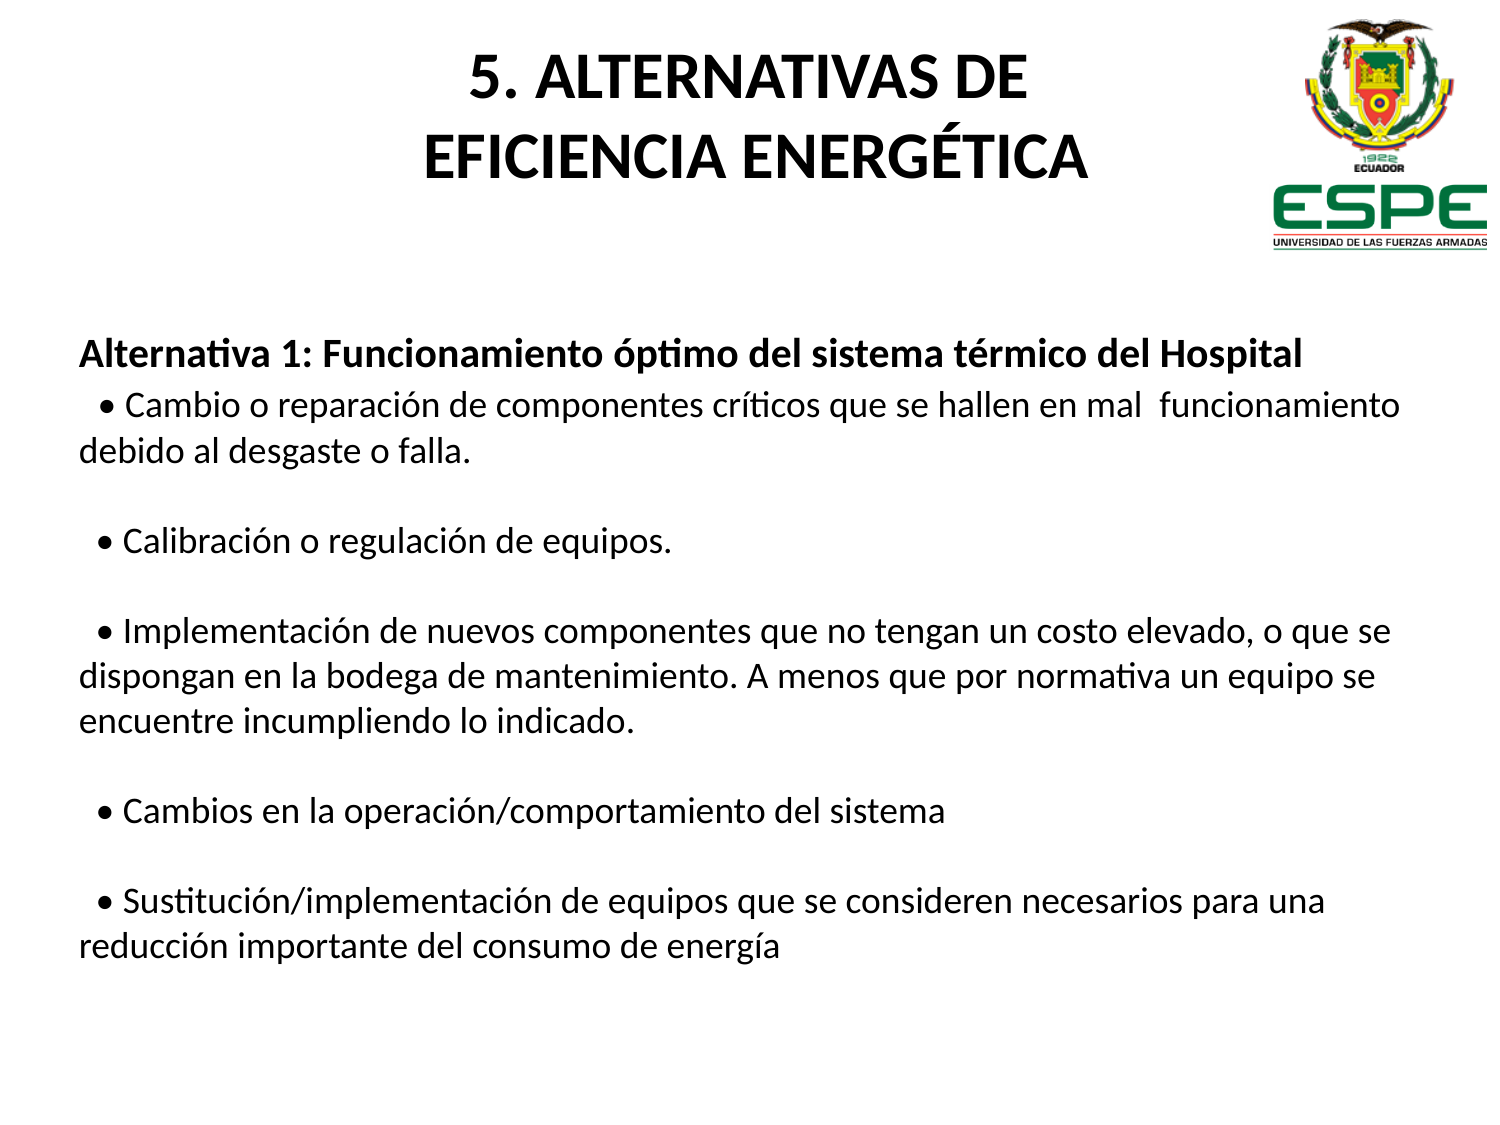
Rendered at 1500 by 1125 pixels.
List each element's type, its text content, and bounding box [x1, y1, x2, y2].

title Alternativa 1: Funcionamiento óptimo del sistema térmico del Hospital • Cambio o reparación de componentes críticos que se hallen en mal funcionamiento debido al desgaste o falla. • Calibración o regulación de equipos. • Implementación de nuevos componentes que no tengan un costo elevado, o que se dispongan en la bodega de mantenimiento. A menos que por normativa un equipo se encuentre incumpliendo lo indicado. • Cambios en la operación/comportamiento del sistema • Sustitución/implementación de equipos que se consideren necesarios para una reducción importante del consumo de energía [63, 276, 1450, 1035]
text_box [1269, 18, 1487, 252]
text_box 5. ALTERNATIVAS DE EFICIENCIA ENERGÉTICA [81, 104, 1432, 279]
